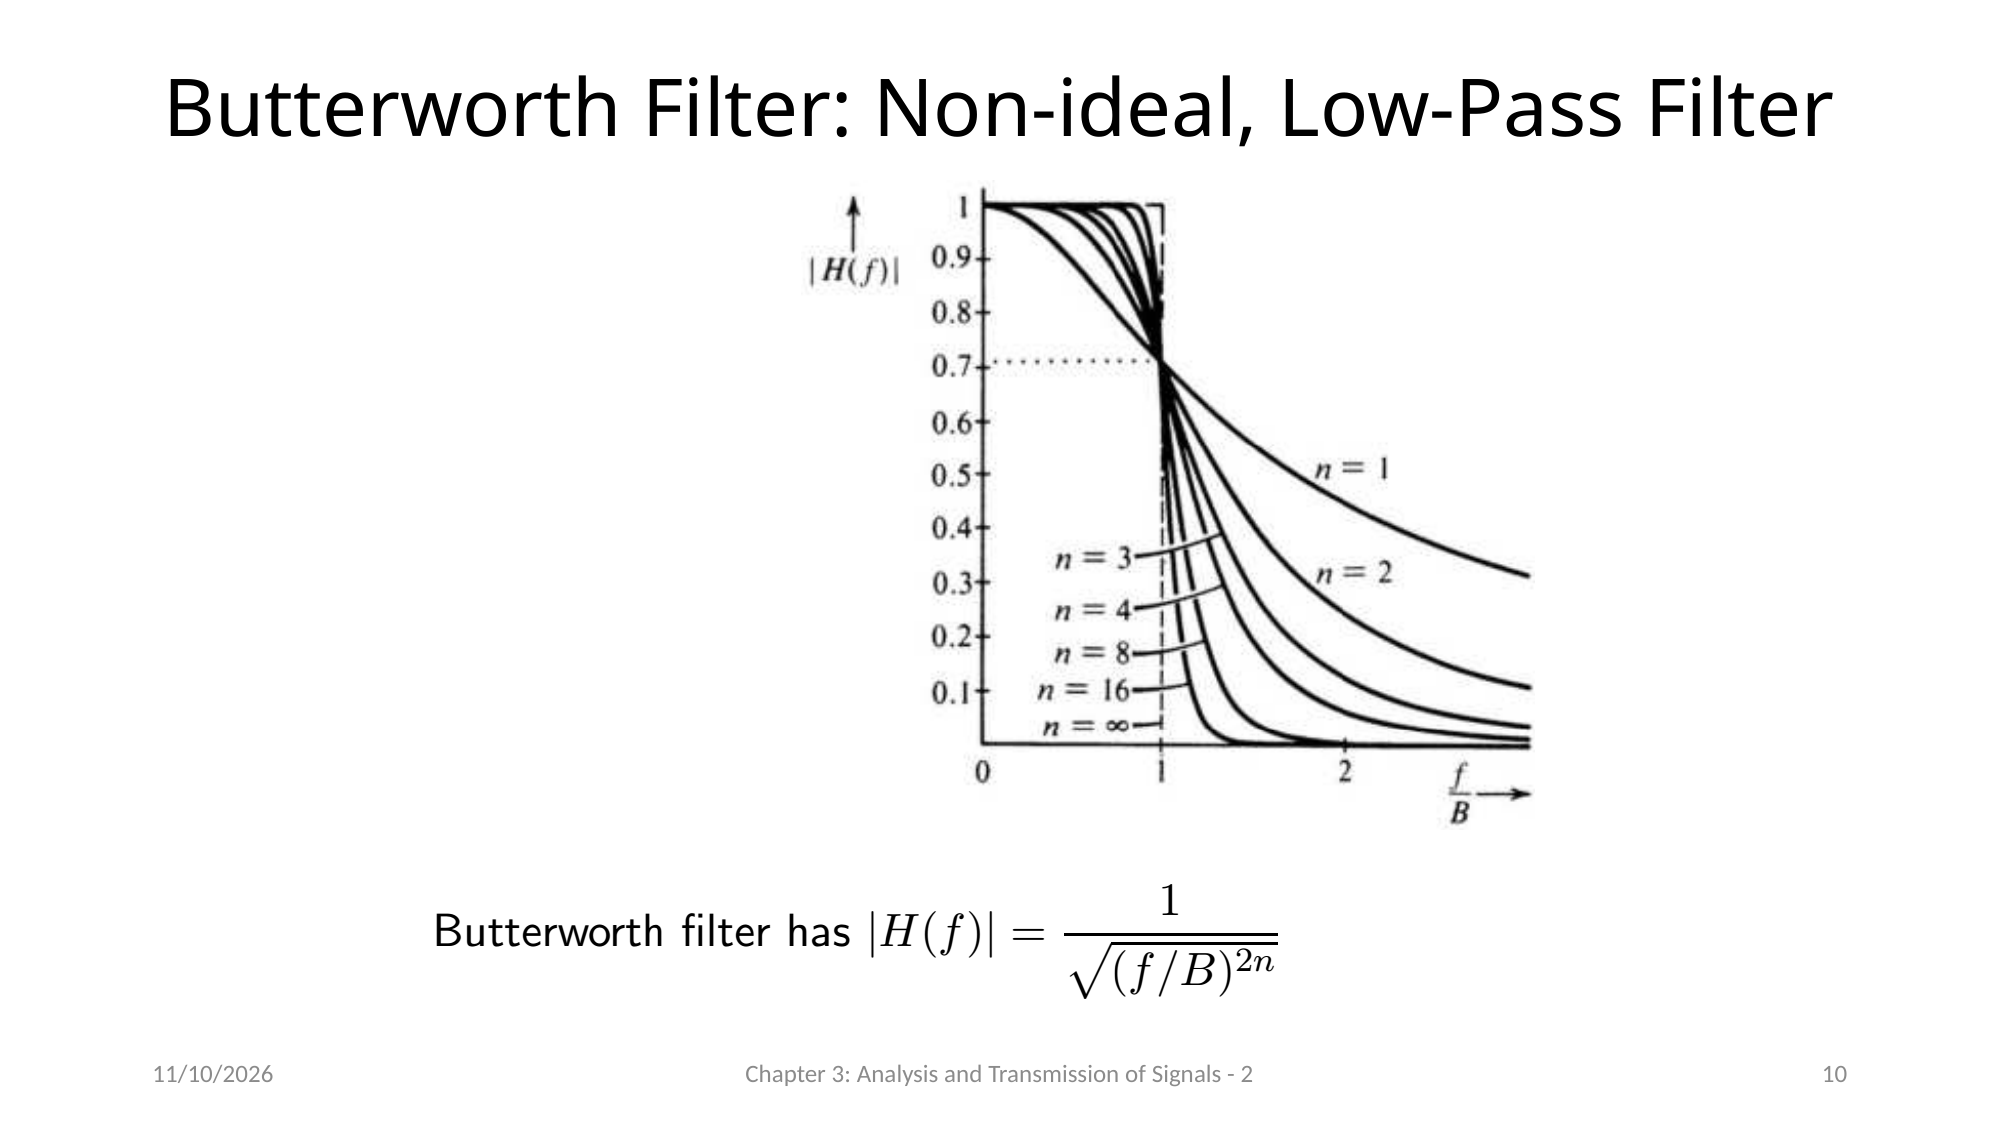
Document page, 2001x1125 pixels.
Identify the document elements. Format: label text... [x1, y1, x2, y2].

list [429, 162, 1571, 1014]
title Butterworth Filter: Non-ideal, Low-Pass Filter [137, 59, 1863, 163]
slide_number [137, 1042, 588, 1103]
slide_number 10 [1412, 1042, 1863, 1103]
footer Chapter 3: Analysis and Transmission of Signals - 2 [662, 1042, 1338, 1103]
